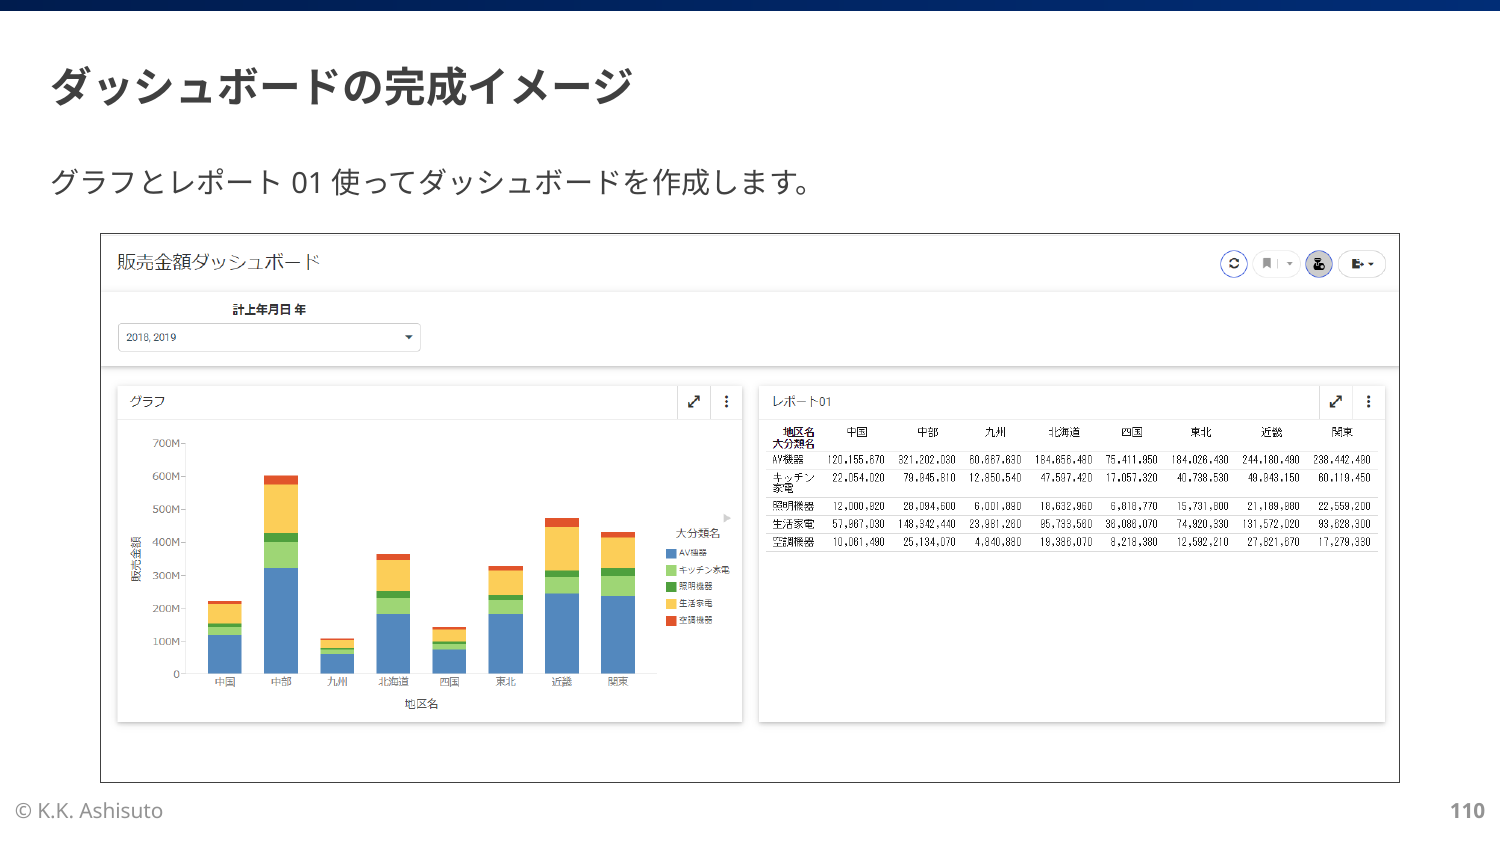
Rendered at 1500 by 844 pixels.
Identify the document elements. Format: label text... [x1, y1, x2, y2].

list グラフとレポート01使ってダッシュボードを作成します。 [35, 150, 1465, 777]
title ダッシュボードの完成イメージ [35, 33, 1465, 139]
picture [100, 233, 1400, 783]
slide_number 110 [1409, 790, 1500, 836]
footer © K.K. Ashisuto [0, 790, 402, 836]
